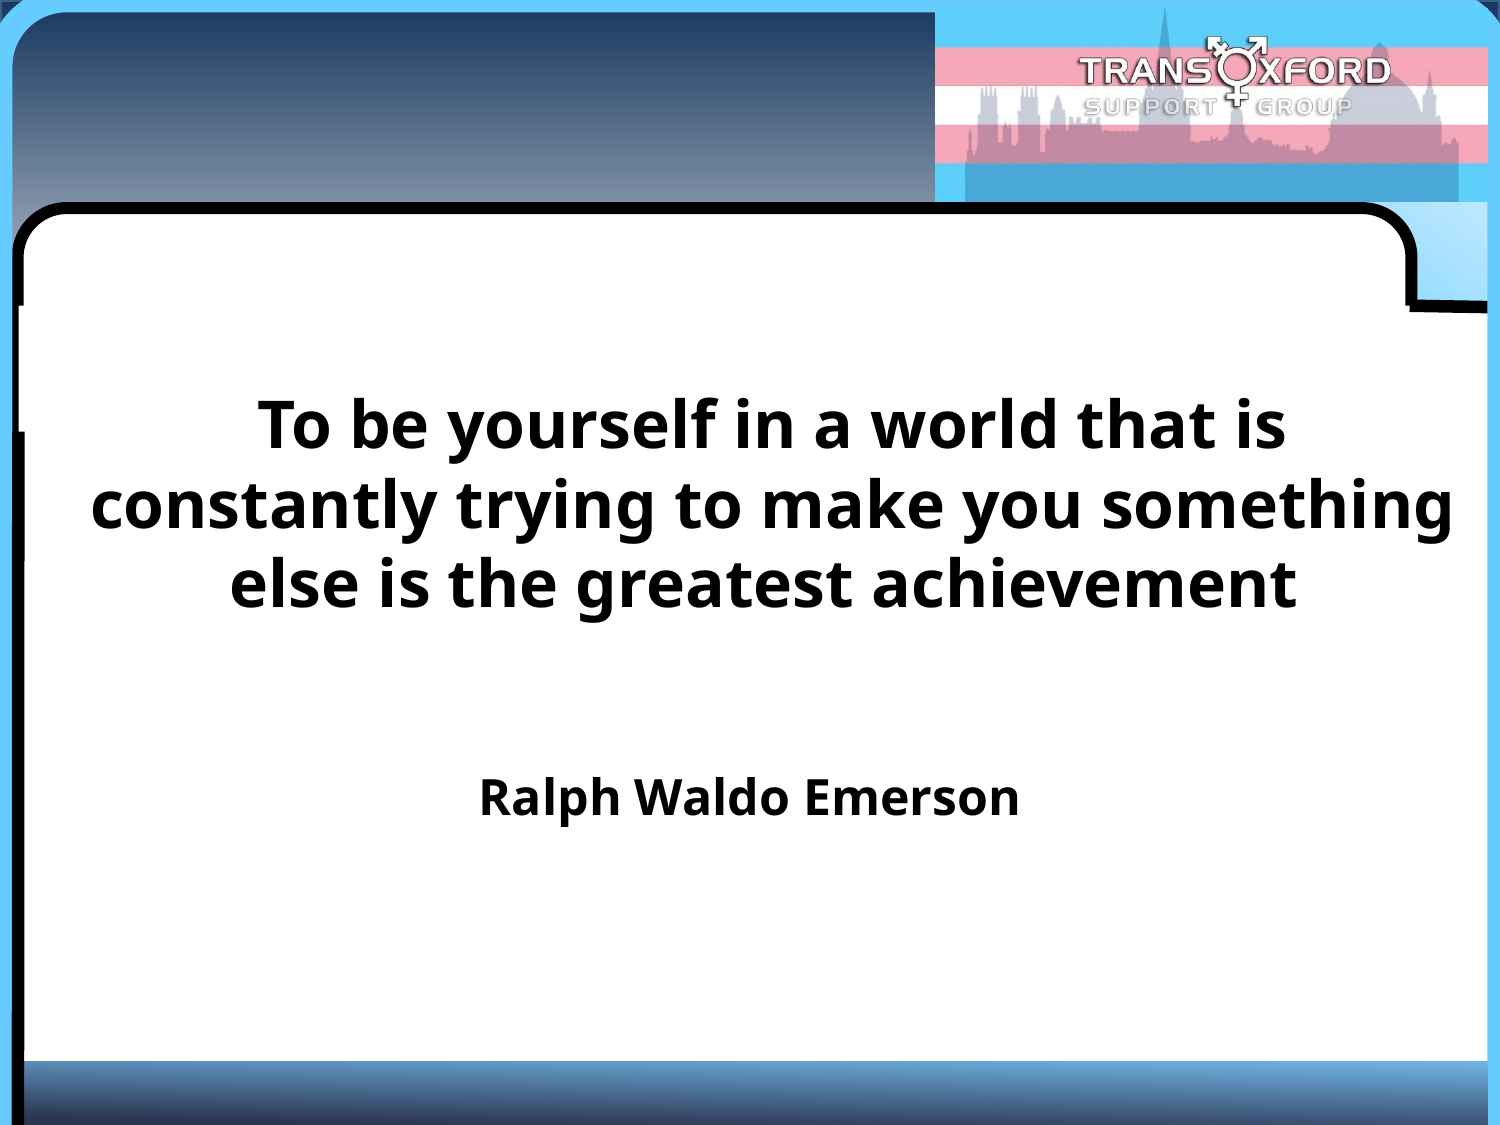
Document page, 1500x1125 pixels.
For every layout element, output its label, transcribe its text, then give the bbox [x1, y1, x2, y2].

picture [25, 1061, 1488, 1125]
subtitle Ralph Waldo Emerson [225, 757, 1275, 921]
title To be yourself in a world that is constantly trying to make you something else is the greatest achievement [73, 346, 1474, 697]
picture [935, 8, 1488, 300]
